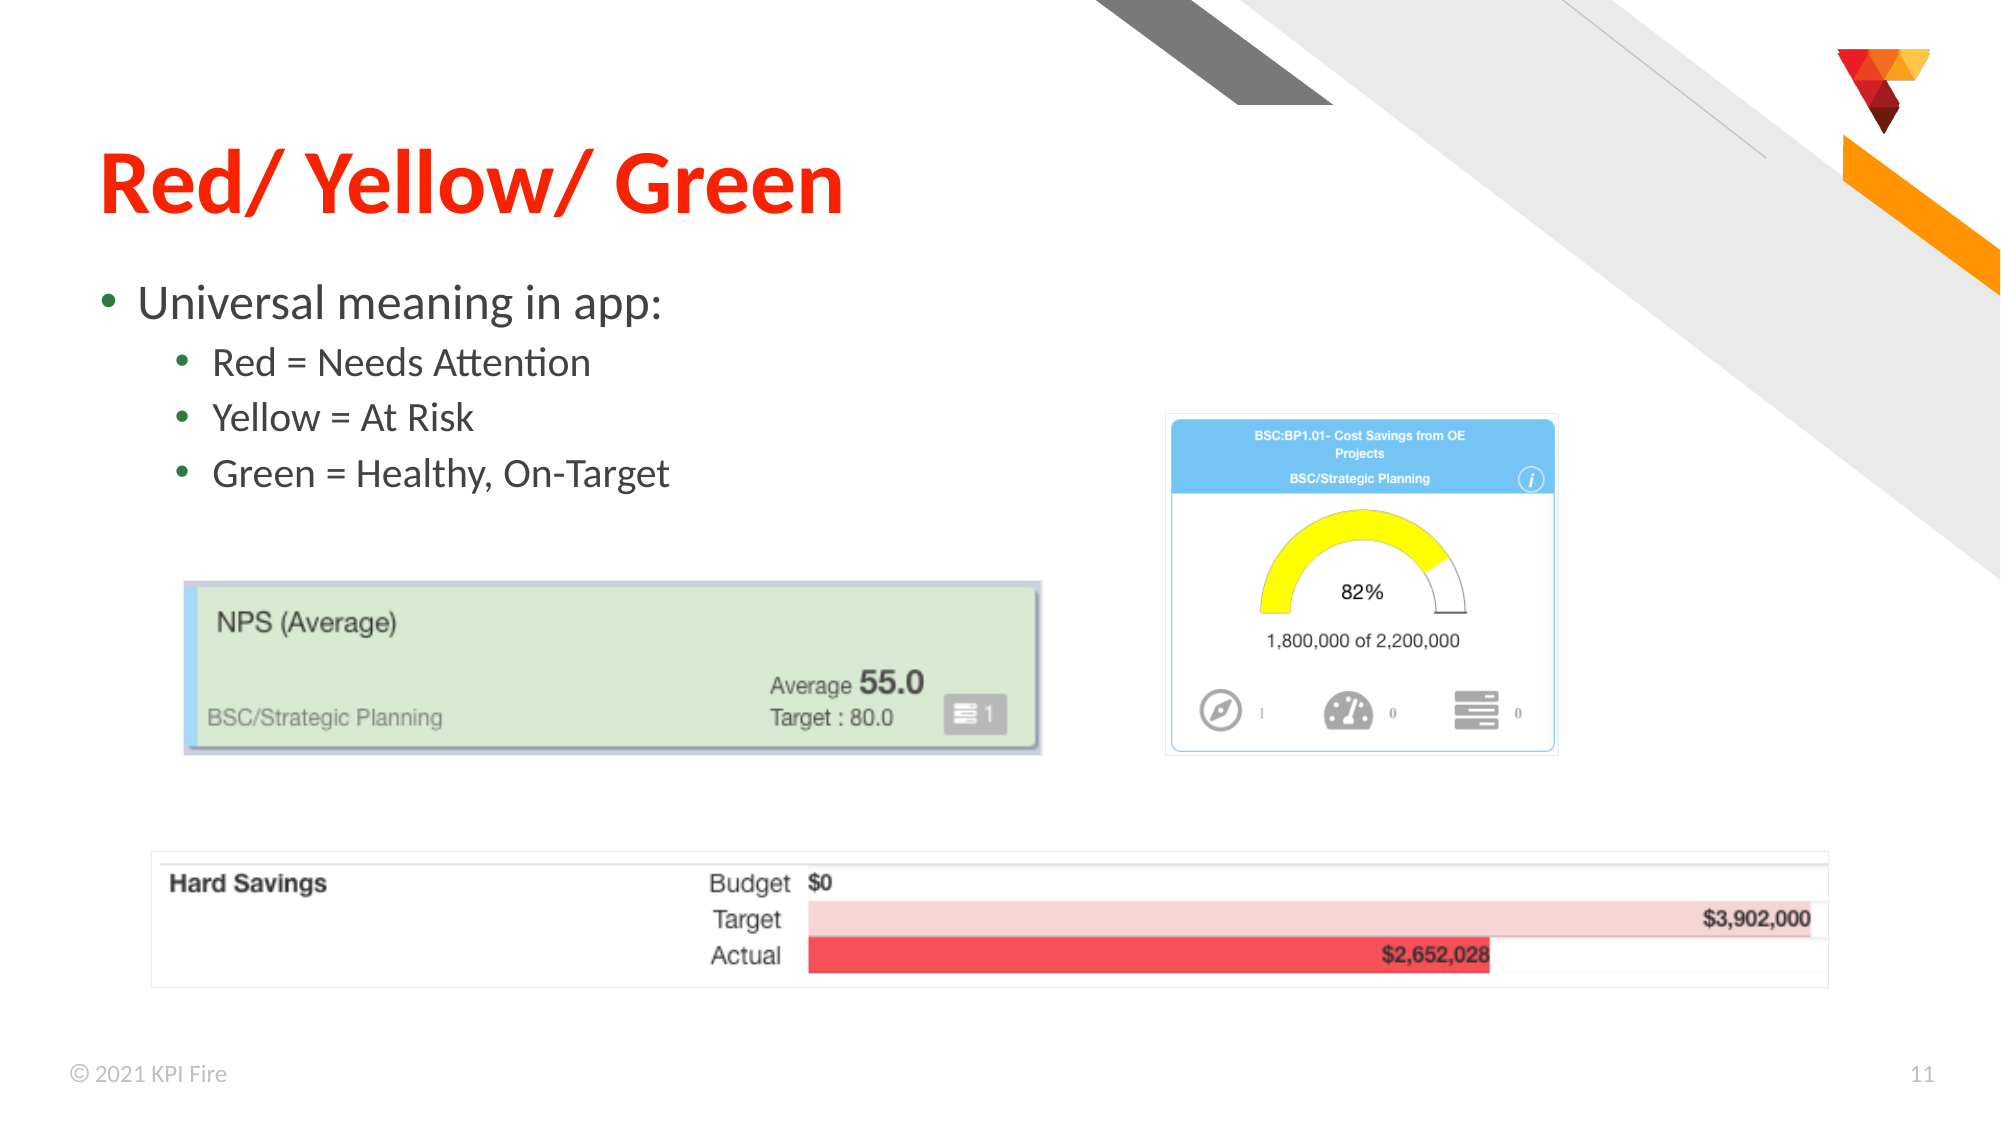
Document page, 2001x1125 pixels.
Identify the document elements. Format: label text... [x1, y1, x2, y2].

picture [1165, 413, 1559, 756]
list Universal meaning in app: Red = Needs Attention Yellow = At Risk Green = Healthy, On-Target [85, 268, 1838, 1012]
slide_number 11 [1828, 1042, 1950, 1103]
picture [151, 851, 1829, 988]
picture [1837, 49, 1930, 134]
title Red/ Yellow/ Green [85, 34, 1453, 234]
footer  2021 KPI Fire [55, 1042, 731, 1103]
picture [183, 580, 1043, 756]
